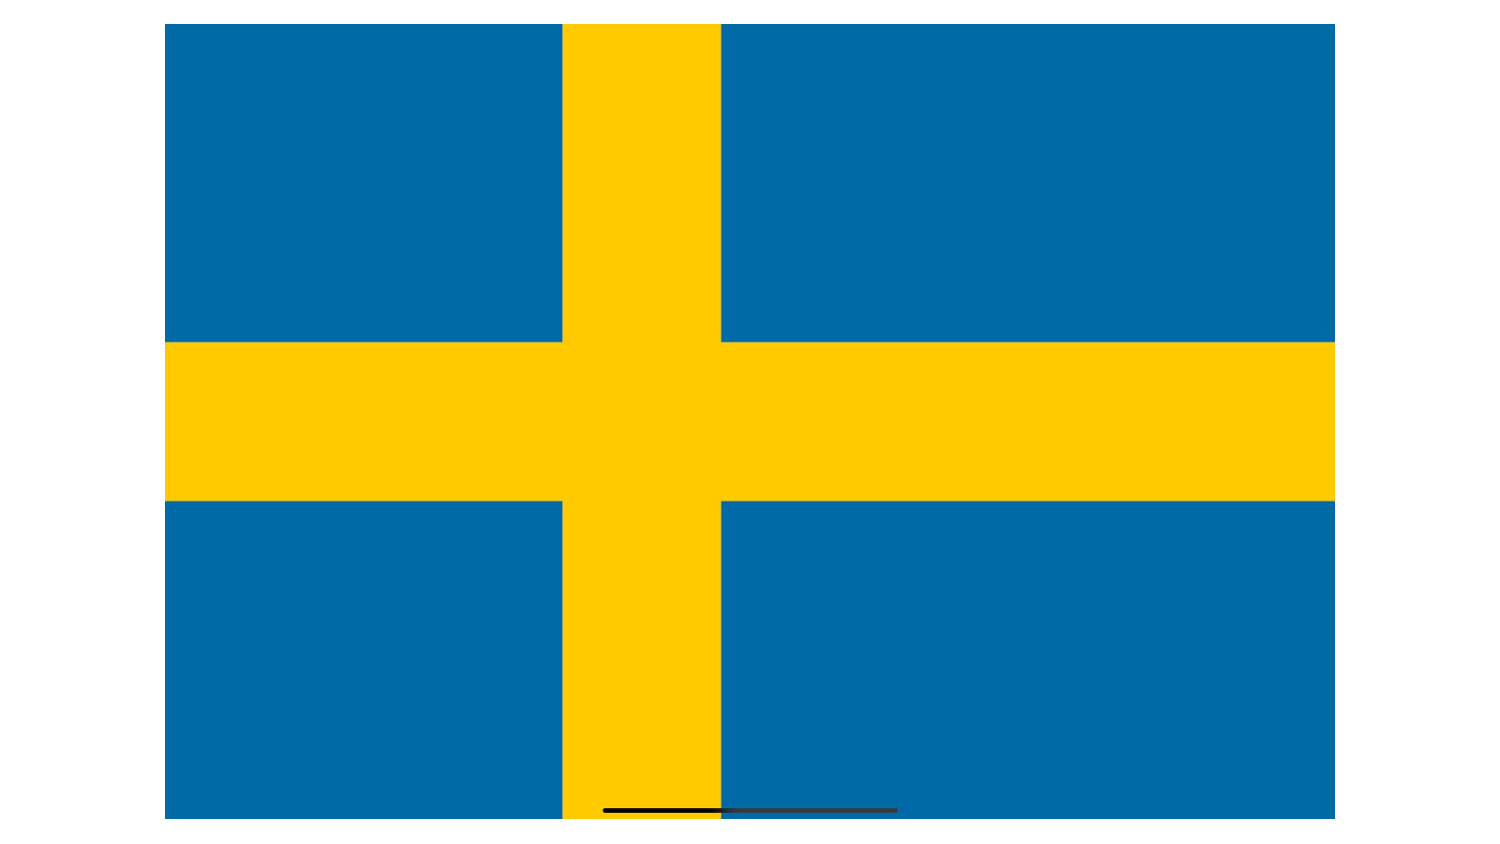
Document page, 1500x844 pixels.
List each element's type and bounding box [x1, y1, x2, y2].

picture [164, 24, 1335, 819]
